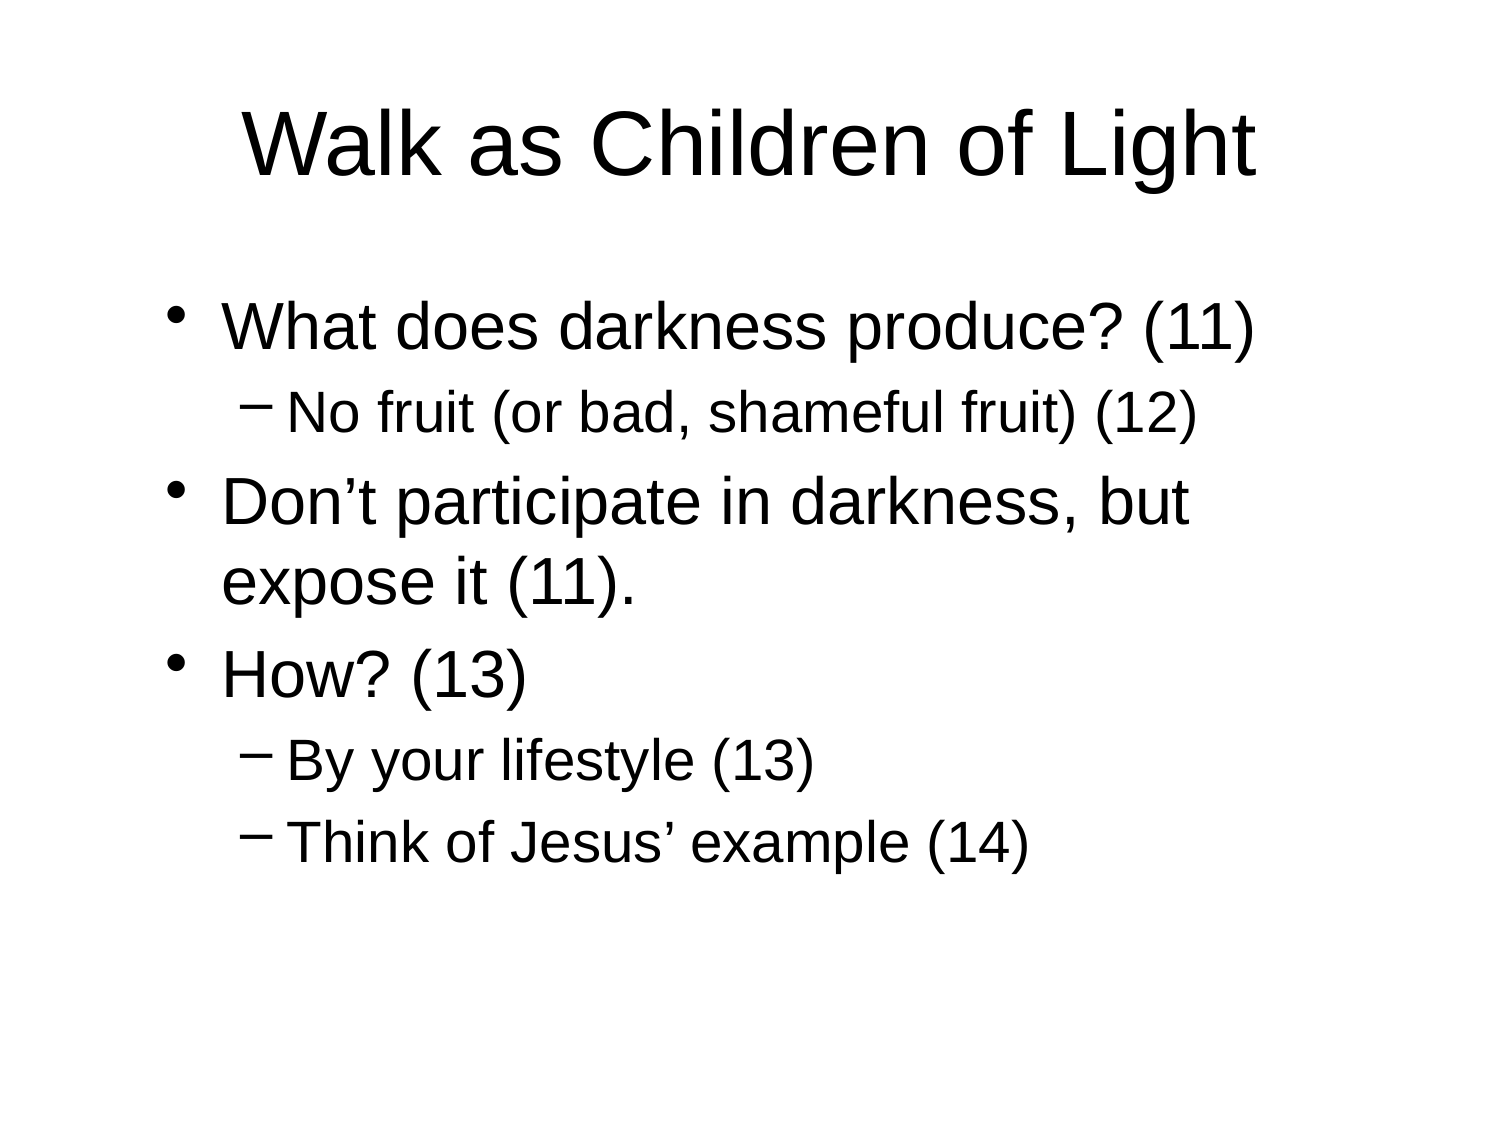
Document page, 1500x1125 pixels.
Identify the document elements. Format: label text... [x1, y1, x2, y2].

title Walk as Children of Light [75, 45, 1425, 233]
list What does darkness produce? (11) No fruit (or bad, shameful fruit) (12) Don’t participate in darkness, but expose it (11). How? (13) By your lifestyle (13) Think of Jesus’ example (14) [150, 275, 1338, 1018]
